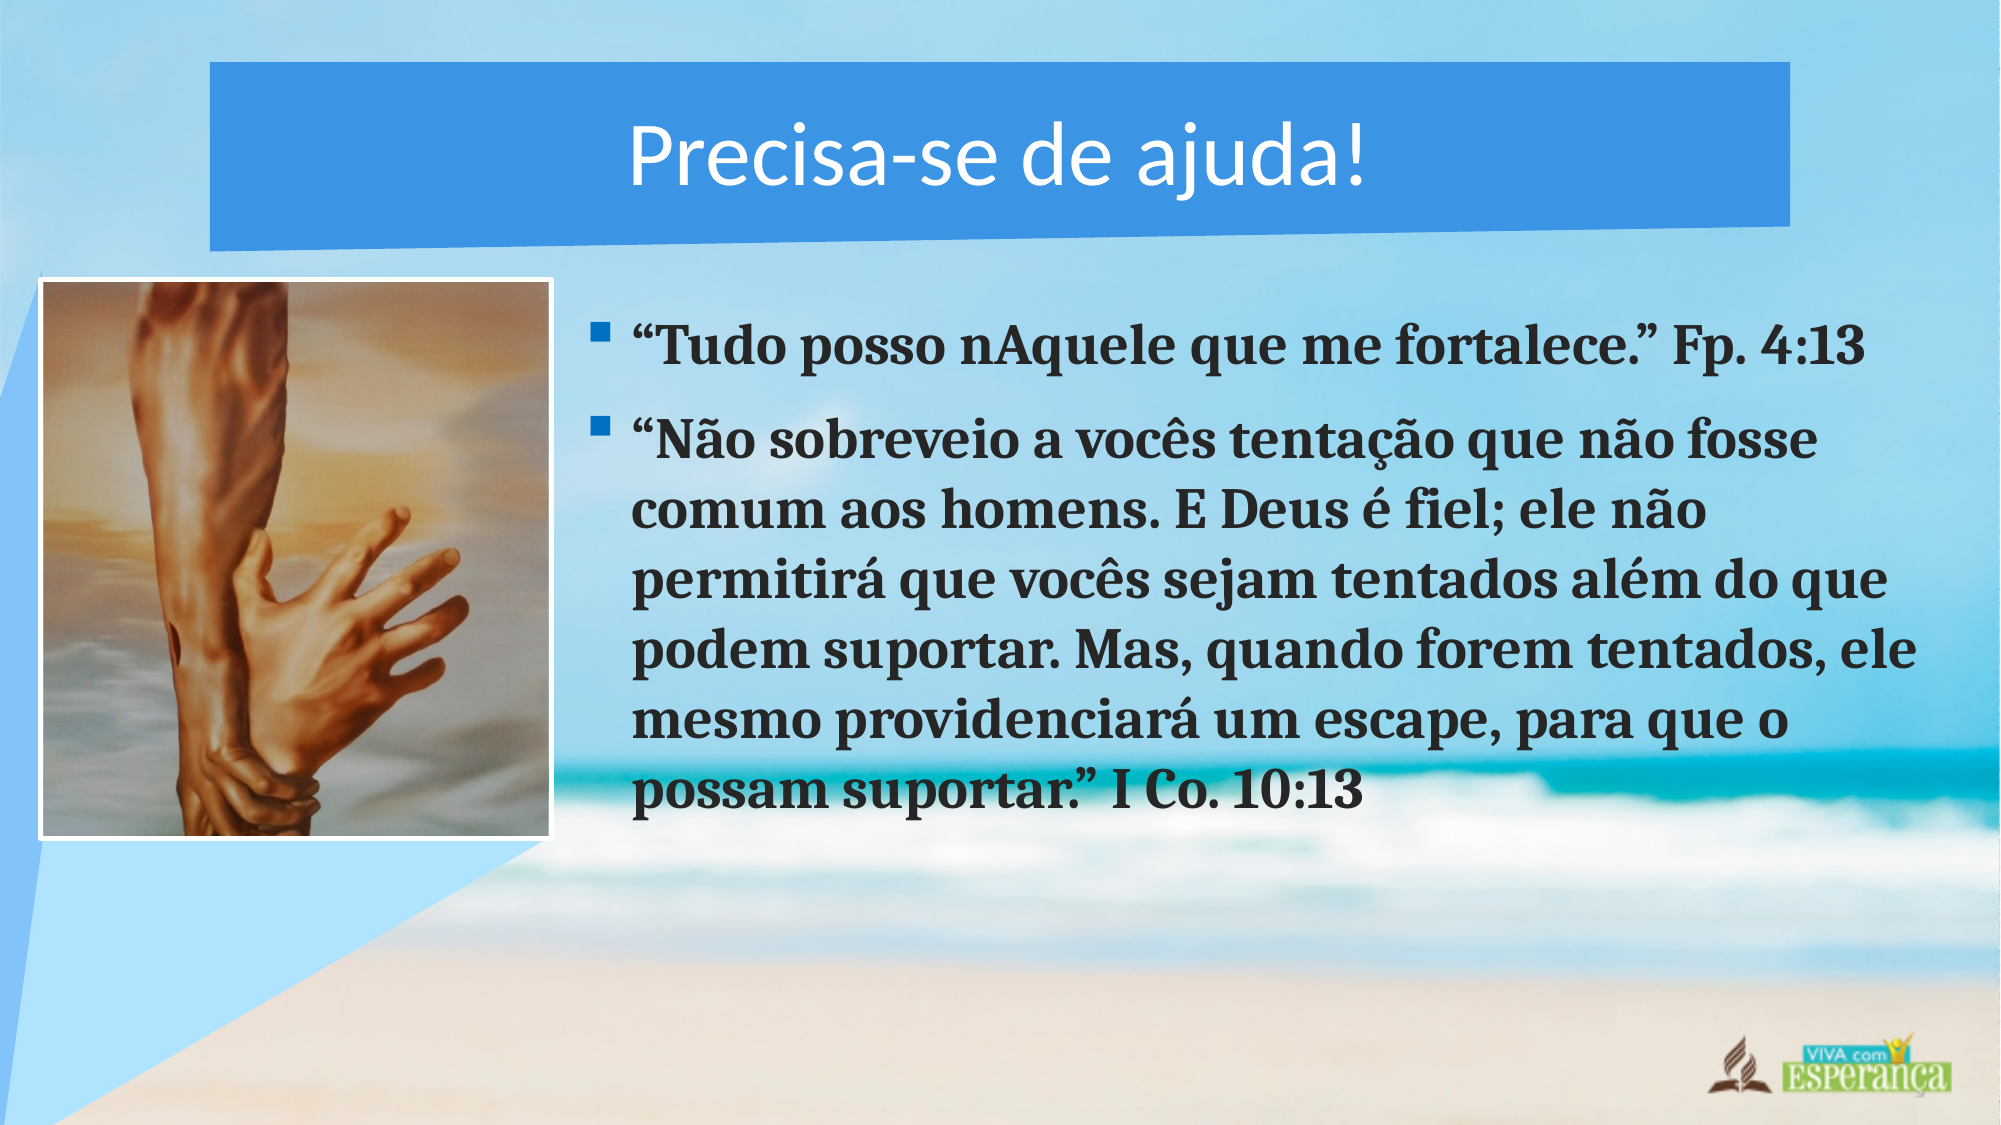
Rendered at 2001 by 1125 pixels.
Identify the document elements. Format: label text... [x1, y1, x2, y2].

title Precisa-se de ajuda! [212, 55, 1788, 242]
picture [43, 281, 549, 837]
list “Tudo posso nAquele que me fortalece.” Fp. 4:13 “Não sobreveio a vocês tentação que não fosse comum aos homens. E Deus é fiel; ele não permitirá que vocês sejam tentados além do que podem suportar. Mas, quando forem tentados, ele mesmo providenciará um escape, para que o possam suportar.” I Co. 10:13 [570, 298, 1976, 964]
picture [0, 0, 2001, 1125]
